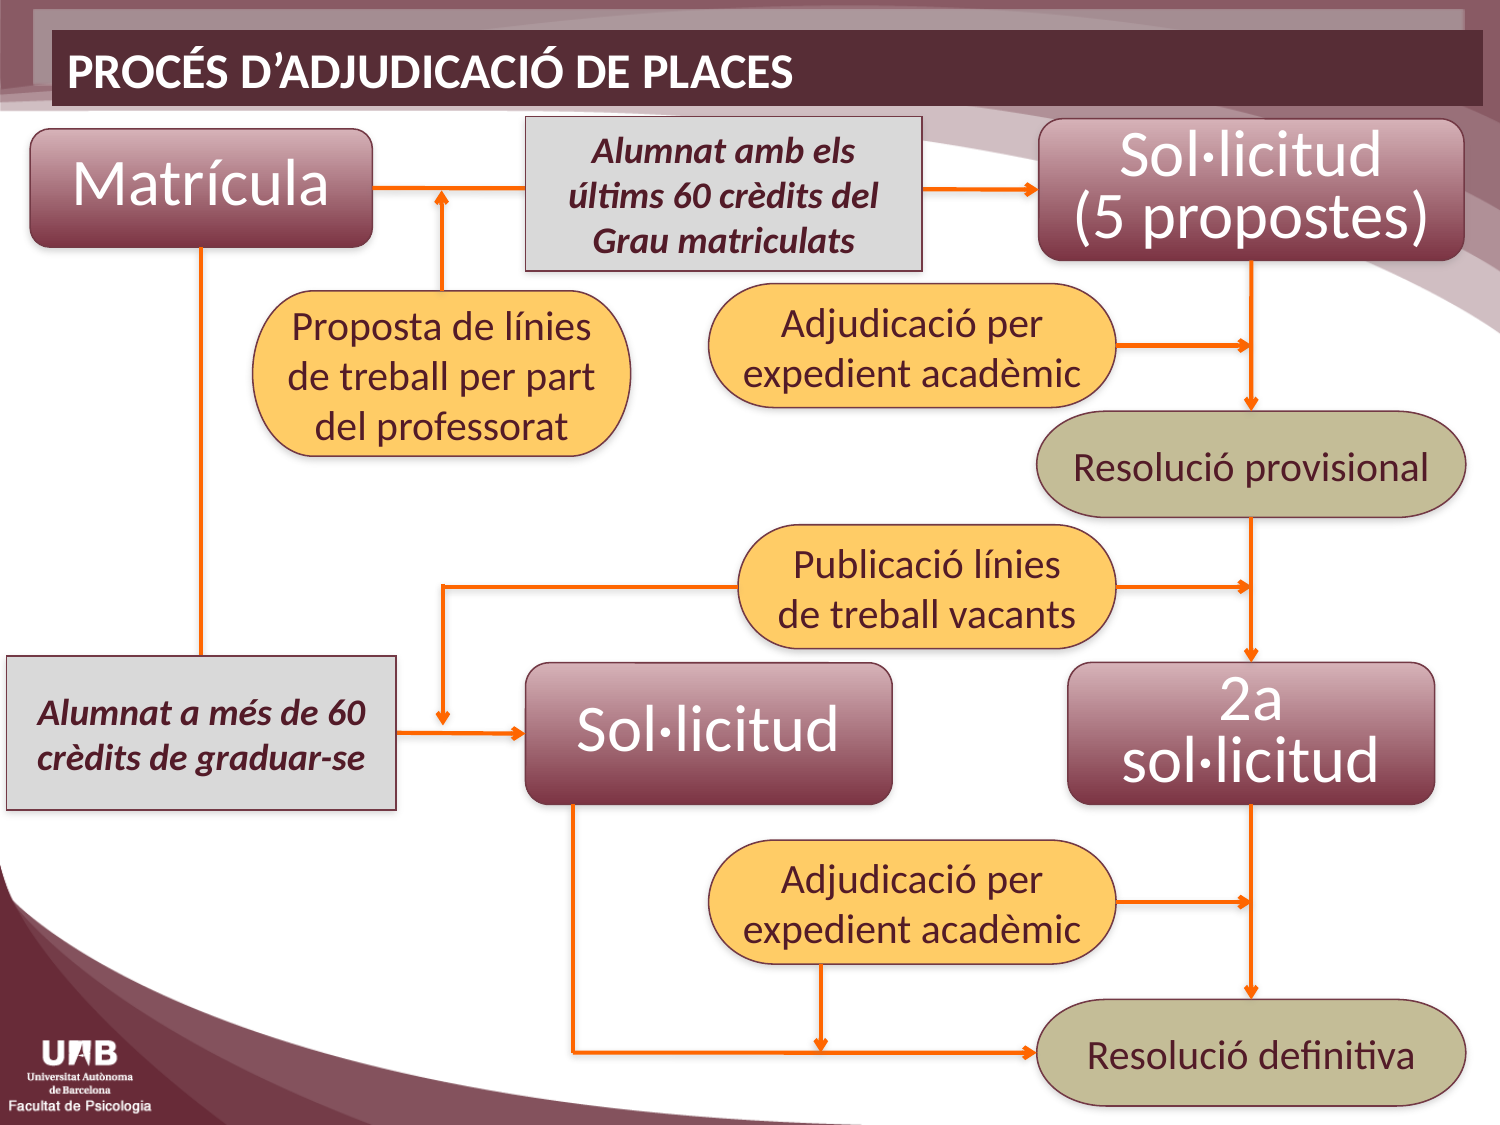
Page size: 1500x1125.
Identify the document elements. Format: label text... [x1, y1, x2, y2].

text_box 2a sol·licitud [1067, 662, 1435, 805]
text_box Adjudicació per expedient acadèmic [708, 840, 1117, 965]
text_box Adjudicació per expedient acadèmic [708, 283, 1116, 408]
picture [0, 0, 1500, 1125]
text_box Resolució definitiva [1036, 999, 1466, 1106]
text_box Sol·licitud [525, 662, 893, 805]
text_box Proposta de línies de treball per part del professorat [252, 290, 631, 457]
text_box Alumnat amb els últims 60 crèdits del Grau matriculats [525, 199, 923, 272]
text_box Alumnat amb els últims 60 crèdits del Grau matriculats [525, 116, 923, 186]
text_box PROCÉS D’ADJUDICACIÓ DE PLACES [52, 30, 1483, 106]
text_box Publicació línies de treball vacants [738, 524, 1117, 649]
text_box Resolució provisional [1036, 411, 1466, 518]
text_box Matrícula [30, 128, 373, 248]
text_box Sol·licitud (5 propostes) [1038, 118, 1465, 261]
text_box Alumnat a més de 60 crèdits de graduar-se [6, 655, 397, 810]
